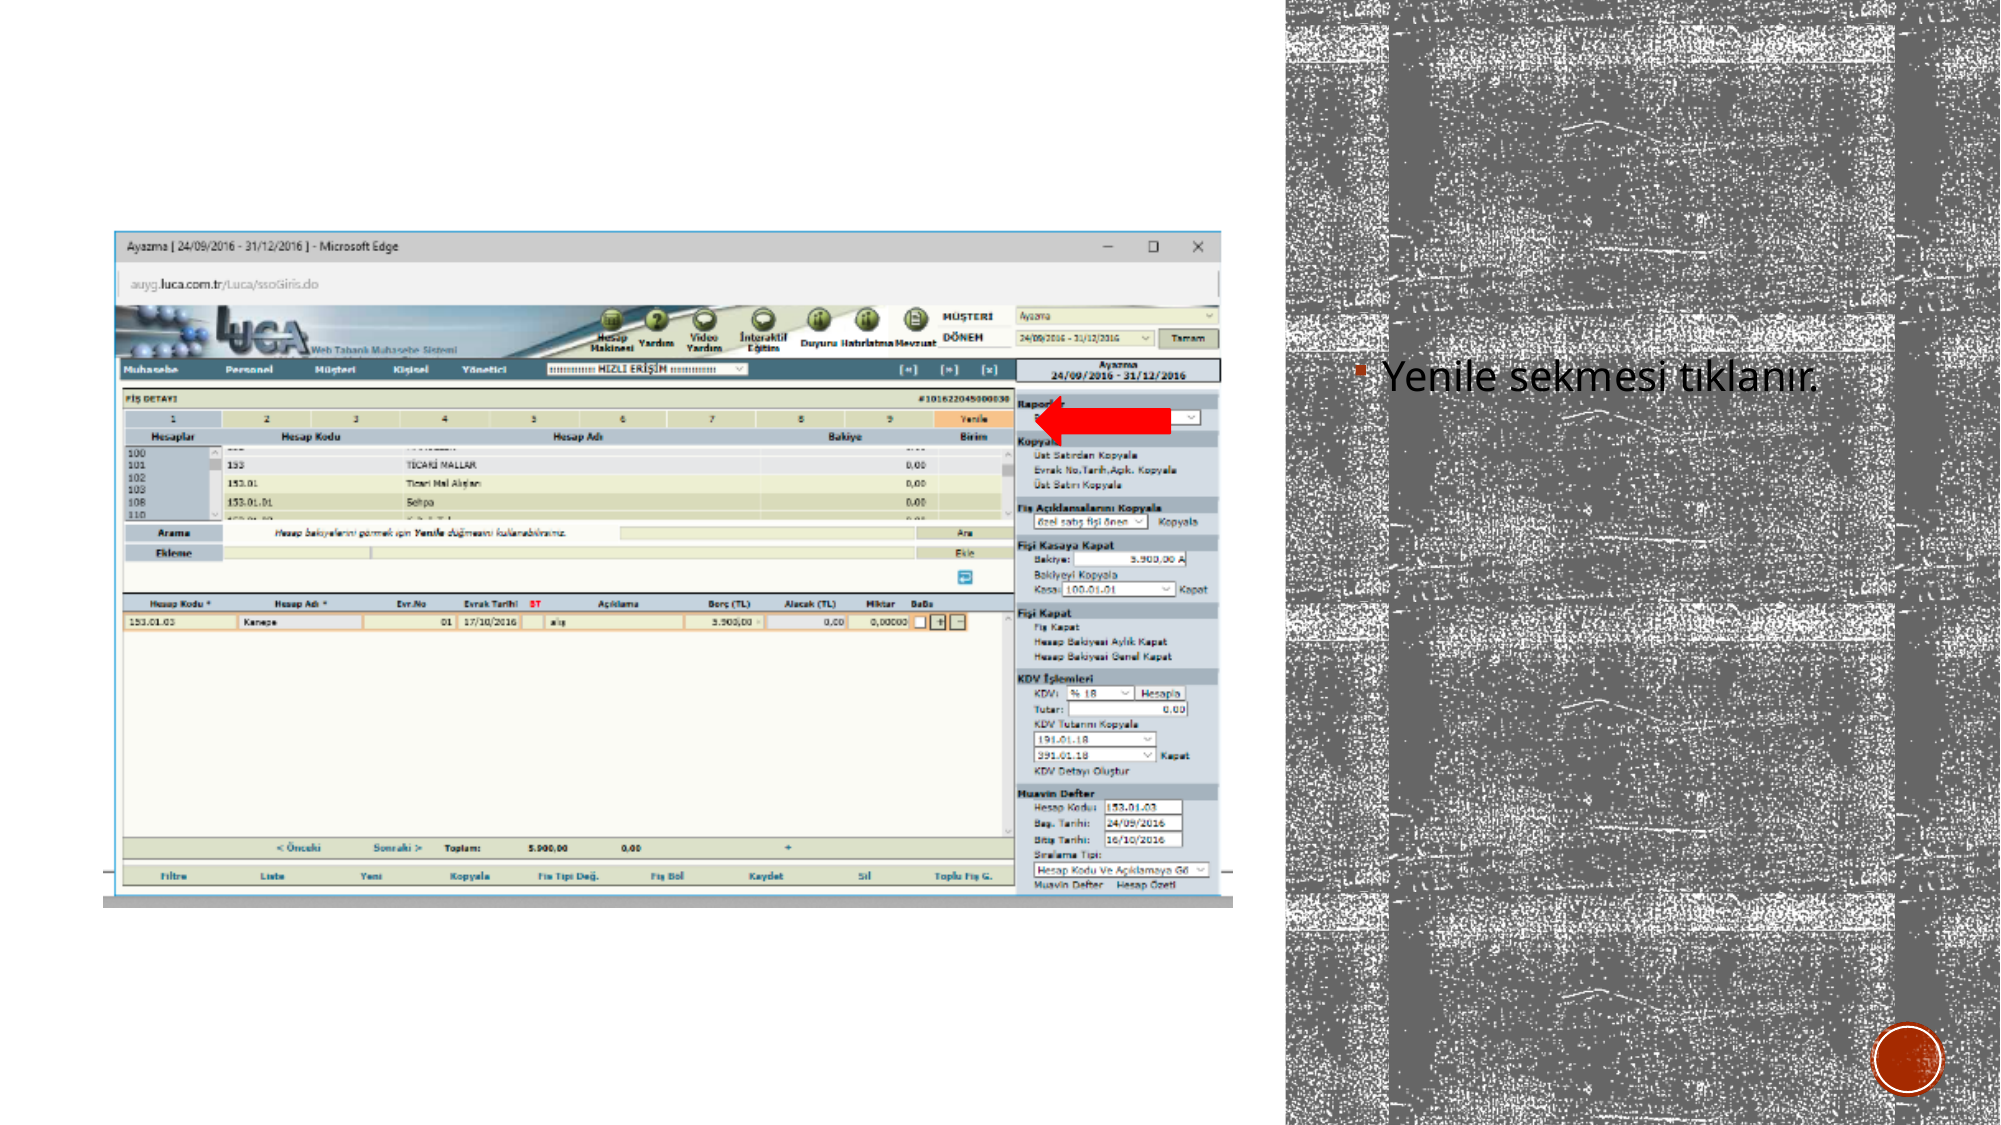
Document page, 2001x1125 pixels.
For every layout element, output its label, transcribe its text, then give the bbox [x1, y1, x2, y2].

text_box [1872, 1024, 1943, 1096]
picture [103, 218, 1233, 908]
text_box [1284, 0, 2000, 1125]
list Yenile sekmesi tıklanır. [1338, 348, 1920, 1013]
